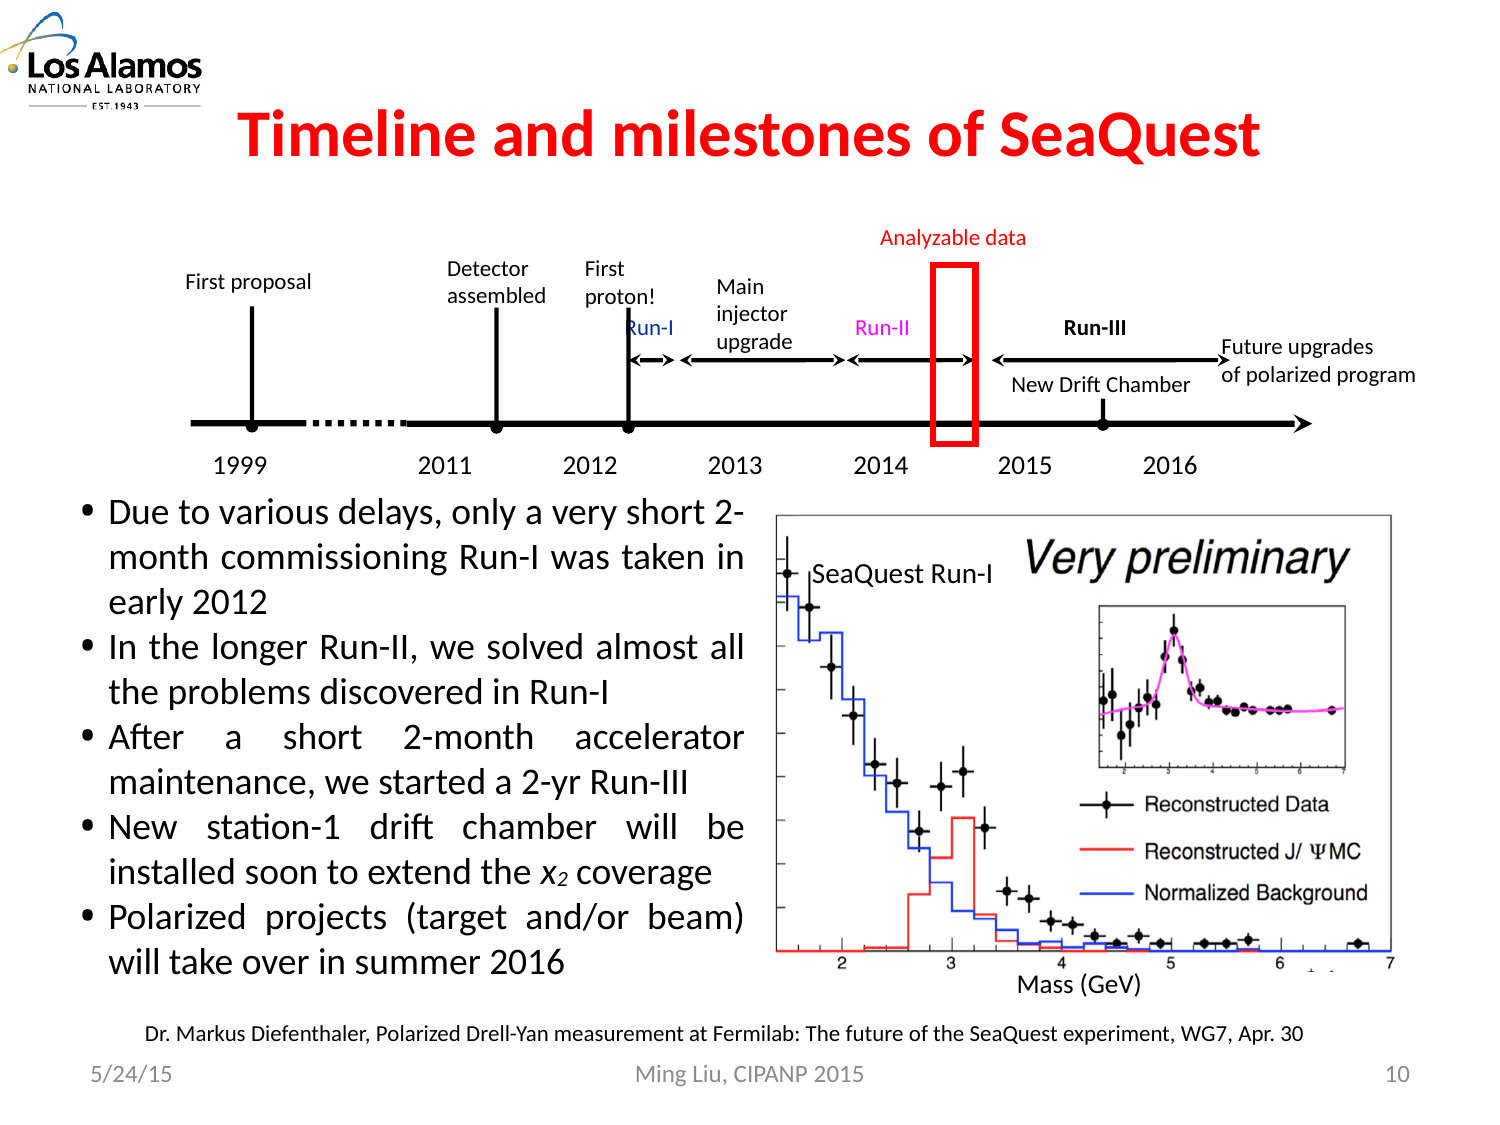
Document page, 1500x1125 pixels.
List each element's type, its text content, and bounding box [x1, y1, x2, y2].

text_box [622, 309, 635, 434]
picture [772, 511, 1398, 972]
text_box Analyzable data [880, 221, 1028, 250]
text_box [629, 354, 641, 367]
text_box Future upgrades of polarized program [1221, 332, 1417, 388]
text_box [679, 354, 693, 367]
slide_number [75, 1042, 425, 1103]
text_box [245, 306, 259, 433]
text_box [1217, 353, 1230, 367]
text_box [1096, 398, 1110, 431]
text_box Dr. Markus Diefenthaler, Polarized Drell-Yan measurement at Fermilab: The future of the SeaQuest experiment, WG7, Apr. 30 [144, 1012, 1420, 1052]
text_box Run-III [1064, 312, 1128, 340]
text_box [662, 353, 675, 367]
text_box [1299, 417, 1313, 430]
text_box 2011 [417, 447, 473, 480]
text_box [933, 265, 976, 444]
text_box 2015 [997, 447, 1053, 480]
text_box Mass (GeV) [1016, 980, 1143, 999]
text_box New Drift Chamber [1011, 369, 1192, 397]
slide_number 10 [1074, 1042, 1425, 1103]
text_box Detector assembled [447, 252, 547, 308]
text_box 2016 [1142, 447, 1198, 480]
text_box Run-I [624, 312, 628, 340]
title Timeline and milestones of SeaQuest [75, 35, 1425, 224]
text_box First proposal [185, 266, 313, 295]
text_box Due to various delays, only a very short 2-month commissioning Run-I was taken in early 2012 In the longer Run-II, we solved almost all the problems discovered in Run-I After a short 2-month accelerator maintenance, we started a 2-yr Run-III New station-1 drift chamber will be installed soon to extend the x2 coverage Polarized projects (target and/or beam) will take over in summer 2016 [79, 486, 746, 983]
text_box [846, 354, 860, 367]
text_box [991, 354, 1005, 367]
footer Ming Liu, CIPANP 2015 [512, 1042, 988, 1103]
text_box 2014 [853, 447, 909, 480]
picture [0, 0, 212, 134]
text_box Main injector upgrade [716, 271, 794, 354]
text_box Run-II [854, 312, 911, 340]
text_box 1999 [212, 447, 268, 480]
text_box First proton! [584, 253, 657, 309]
text_box 2013 [707, 447, 763, 480]
text_box [832, 353, 846, 367]
text_box Run-I [629, 312, 675, 340]
text_box [490, 307, 503, 434]
text_box 2012 [562, 447, 618, 480]
